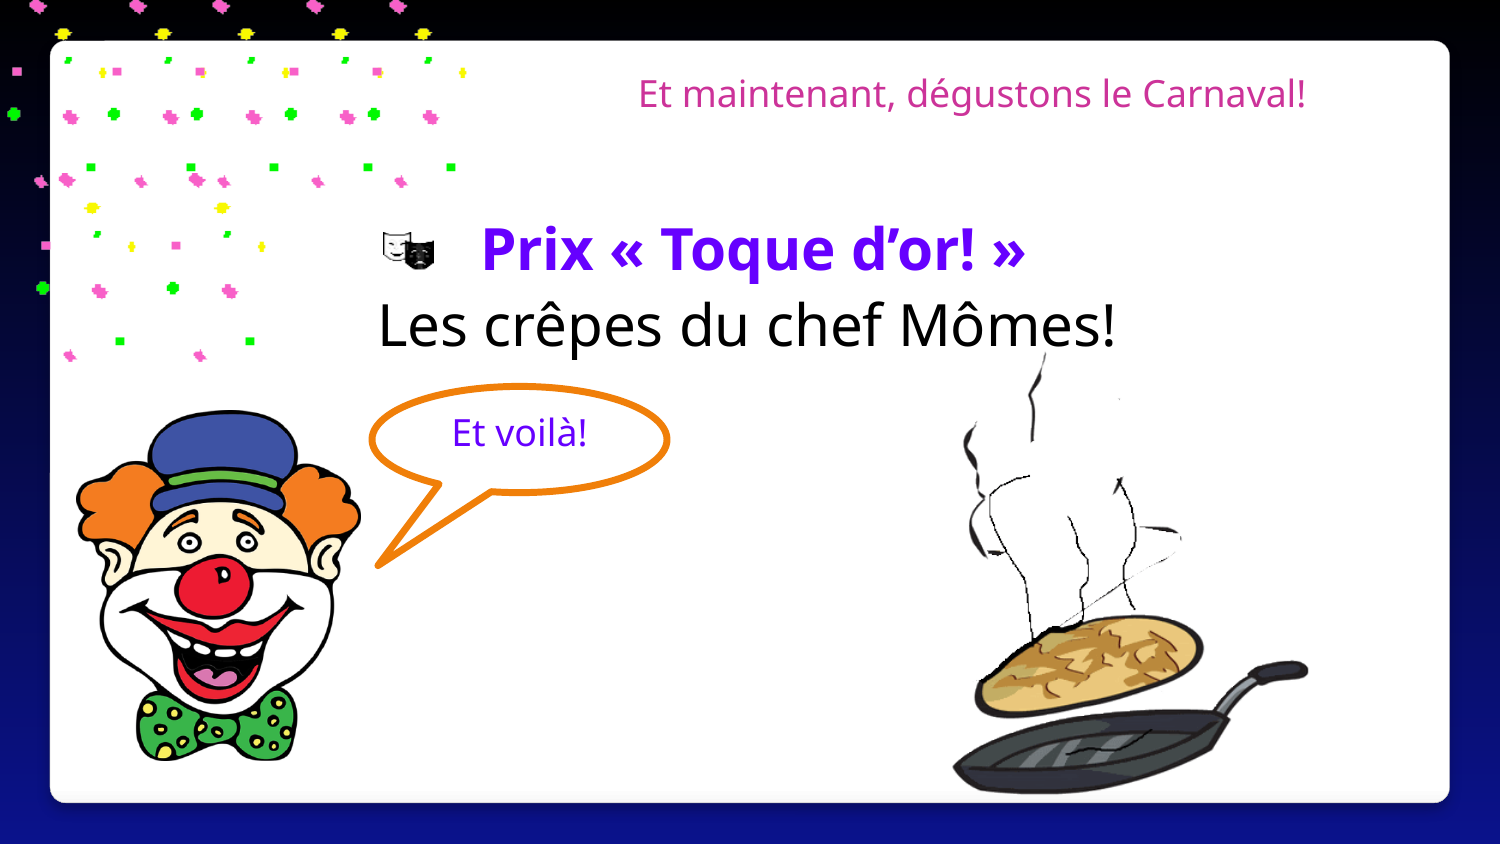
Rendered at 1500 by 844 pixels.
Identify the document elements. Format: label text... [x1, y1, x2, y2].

text_box Et voilà! [368, 382, 671, 570]
picture [891, 338, 1371, 818]
picture [76, 409, 361, 762]
list Prix « Toque d’or! » Les crêpes du chef Mômes! [64, 197, 1416, 446]
text_box Et maintenant, dégustons le Carnaval! [545, 52, 1400, 198]
picture [383, 232, 435, 271]
picture [0, 0, 478, 368]
